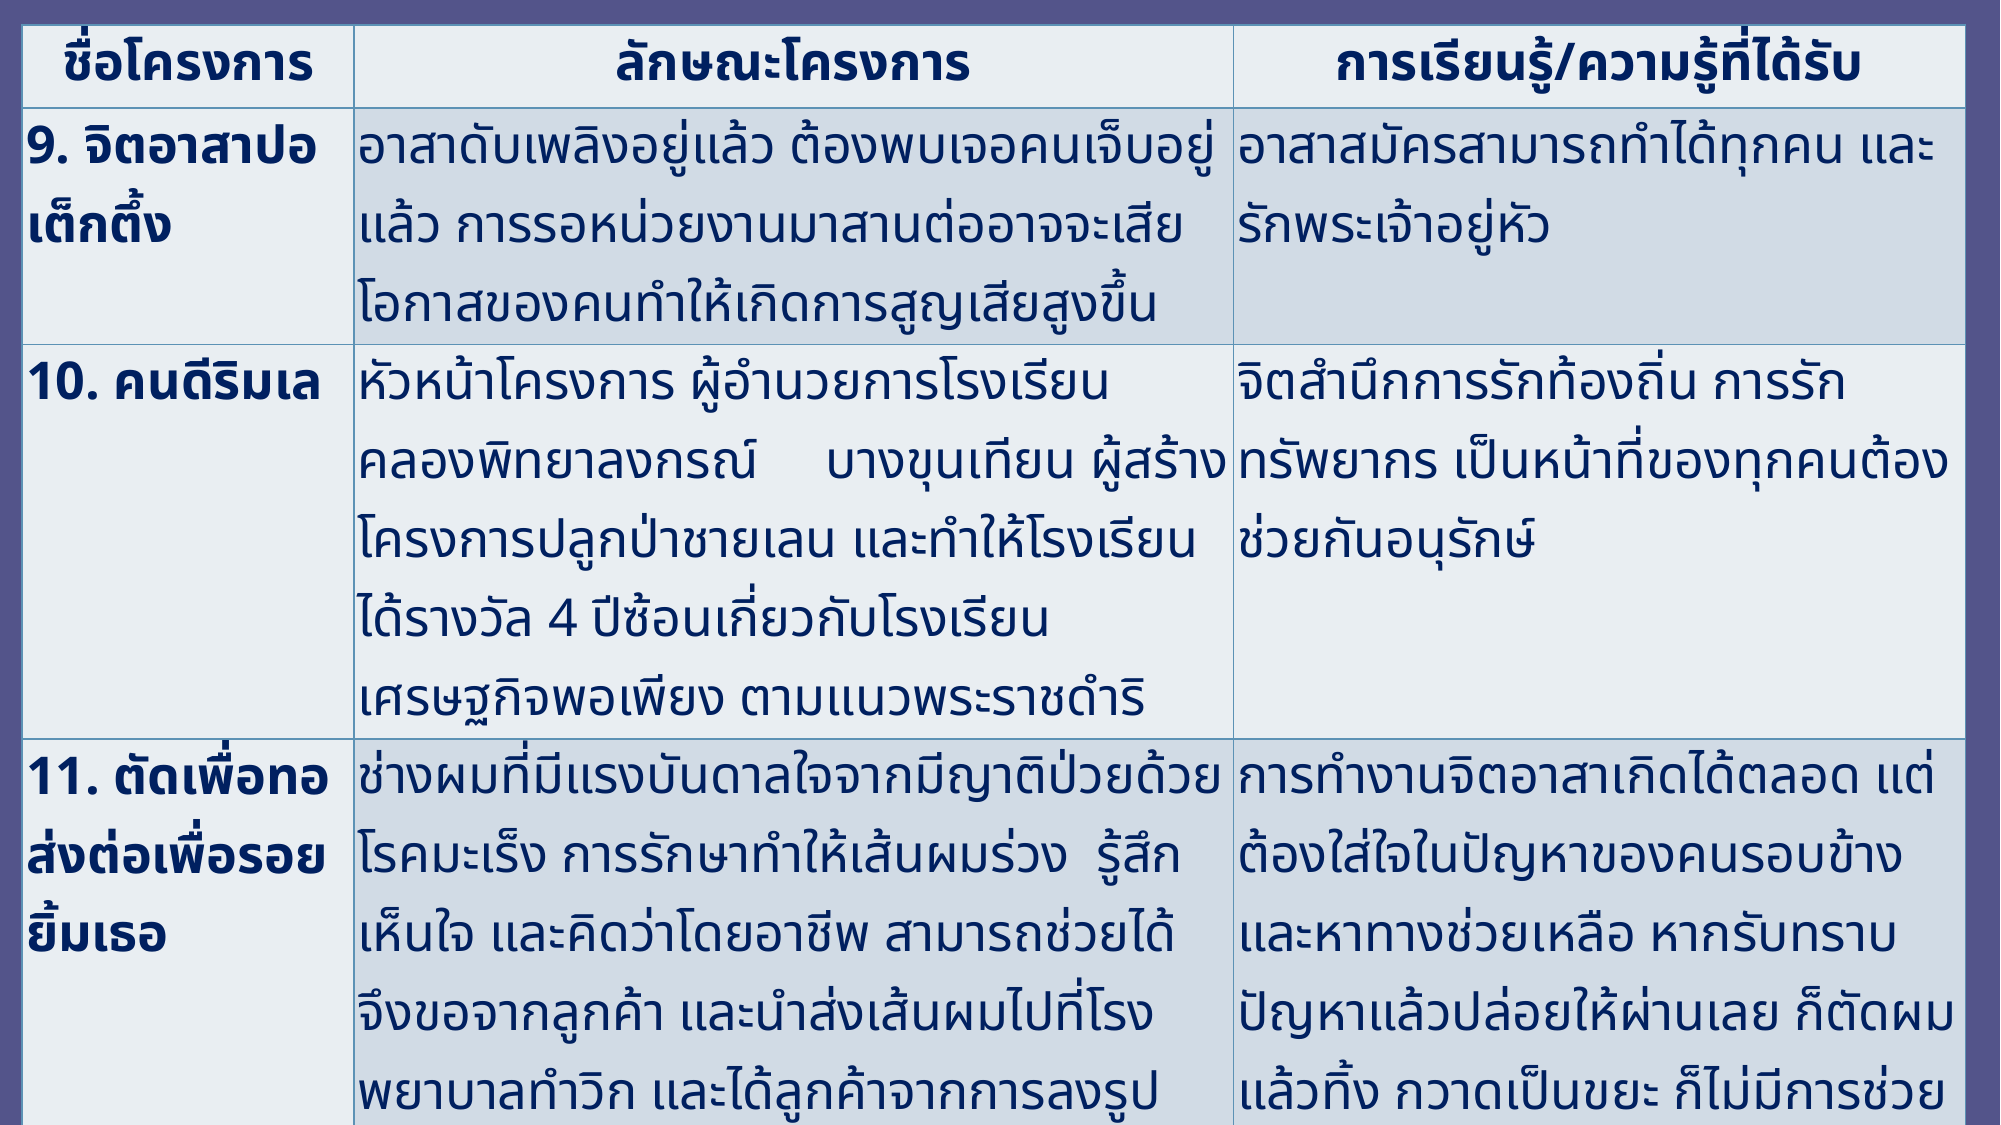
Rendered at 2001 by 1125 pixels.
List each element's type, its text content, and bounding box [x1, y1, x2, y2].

table_cell การทำงานจิตอาสาเกิดได้ตลอด แต่ต้องใส่ใจในปัญหาของคนรอบข้าง และหาทางช่วยเหลือ หากรับทราบปัญหาแล้วปล่อยให้ผ่านเลย ก็ตัดผมแล้วทิ้ง กวาดเป็นขยะ ก็ไม่มีการช่วยเหลือสังคม ทั้งๆ ที่ช่วยเหลือได้ เพียงสละเวลาให้เล็กน้อย [1234, 740, 1965, 1125]
table_cell ช่างผมที่มีแรงบันดาลใจจากมีญาติป่วยด้วยโรคมะเร็ง การรักษาทำให้เส้นผมร่วง รู้สึกเห็นใจ และคิดว่าโดยอาชีพ สามารถช่วยได้ จึงขอจากลูกค้า และนำส่งเส้นผมไปที่โรงพยาบาลทำวิก และได้ลูกค้าจากการลงรูปผ่าน facebook จากลูกค้าคนบริจาค สู่วิก สู่ผู้ป่วย ทำให้ลูกค้าอื่นๆ ร่วมบริจาค บางครั้งลูกค้าไม่สะดวกมาตัด ก็ส่งมาให้ที่ร้าน [355, 740, 1233, 1125]
table_cell 9. จิตอาสาปอเต็กตึ้ง [23, 109, 353, 344]
table_cell 11. ตัดเพื่อทอ ส่งต่อเพื่อรอยยิ้มเธอ [23, 740, 353, 1125]
table_header ชื่อโครงการ [23, 26, 353, 107]
table_header ลักษณะโครงการ [355, 26, 1233, 107]
table_cell จิตสำนึกการรักท้องถิ่น การรักทรัพยากร เป็นหน้าที่ของทุกคนต้องช่วยกันอนุรักษ์ [1234, 345, 1965, 738]
table_cell หัวหน้าโครงการ ผู้อำนวยการโรงเรียนคลองพิทยาลงกรณ์ บางขุนเทียน ผู้สร้างโครงการปลูกป่าชายเลน และทำให้โรงเรียนได้รางวัล 4 ปีซ้อนเกี่ยวกับโรงเรียนเศรษฐกิจพอเพียง ตามแนวพระราชดำริ [355, 345, 1233, 738]
table_header การเรียนรู้/ความรู้ที่ได้รับ [1234, 26, 1965, 107]
table_cell 10. คนดีริมเล [23, 345, 353, 738]
text_box [1966, 85, 2000, 93]
table_cell อาสาดับเพลิงอยู่แล้ว ต้องพบเจอคนเจ็บอยู่แล้ว การรอหน่วยงานมาสานต่ออาจจะเสียโอกาสของคนทำให้เกิดการสูญเสียสูงขึ้น [355, 109, 1233, 344]
table_cell อาสาสมัครสามารถทำได้ทุกคน และรักพระเจ้าอยู่หัว [1234, 109, 1965, 344]
